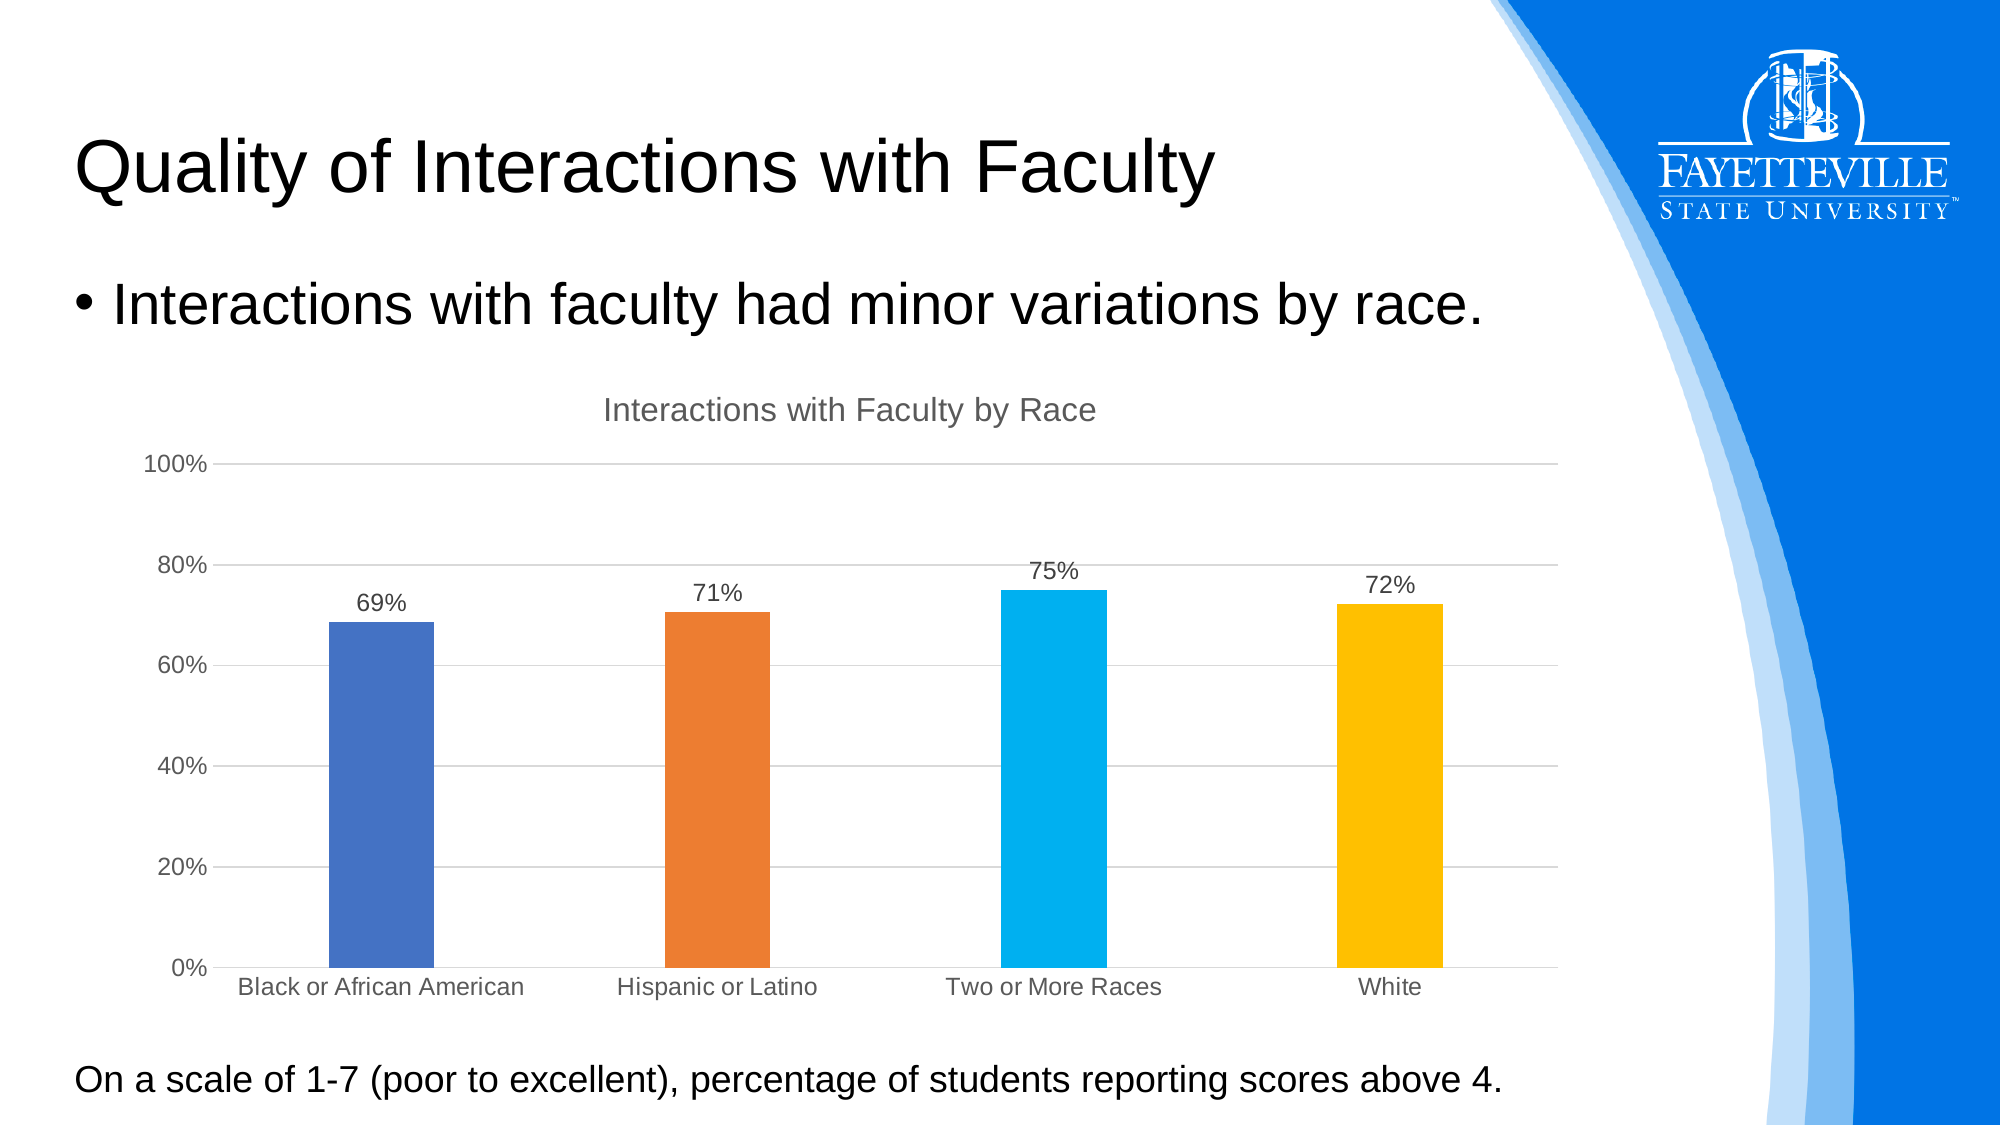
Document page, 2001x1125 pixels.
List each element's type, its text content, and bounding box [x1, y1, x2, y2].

title Quality of Interactions with Faculty [59, 59, 1642, 266]
text_box On a scale of 1-7 (poor to excellent), percentage of students reporting scores above 4. [59, 1047, 1727, 1107]
picture [0, 0, 2000, 1125]
list Interactions with faculty had minor variations by race. [59, 266, 1642, 1014]
chart [113, 360, 1588, 1014]
